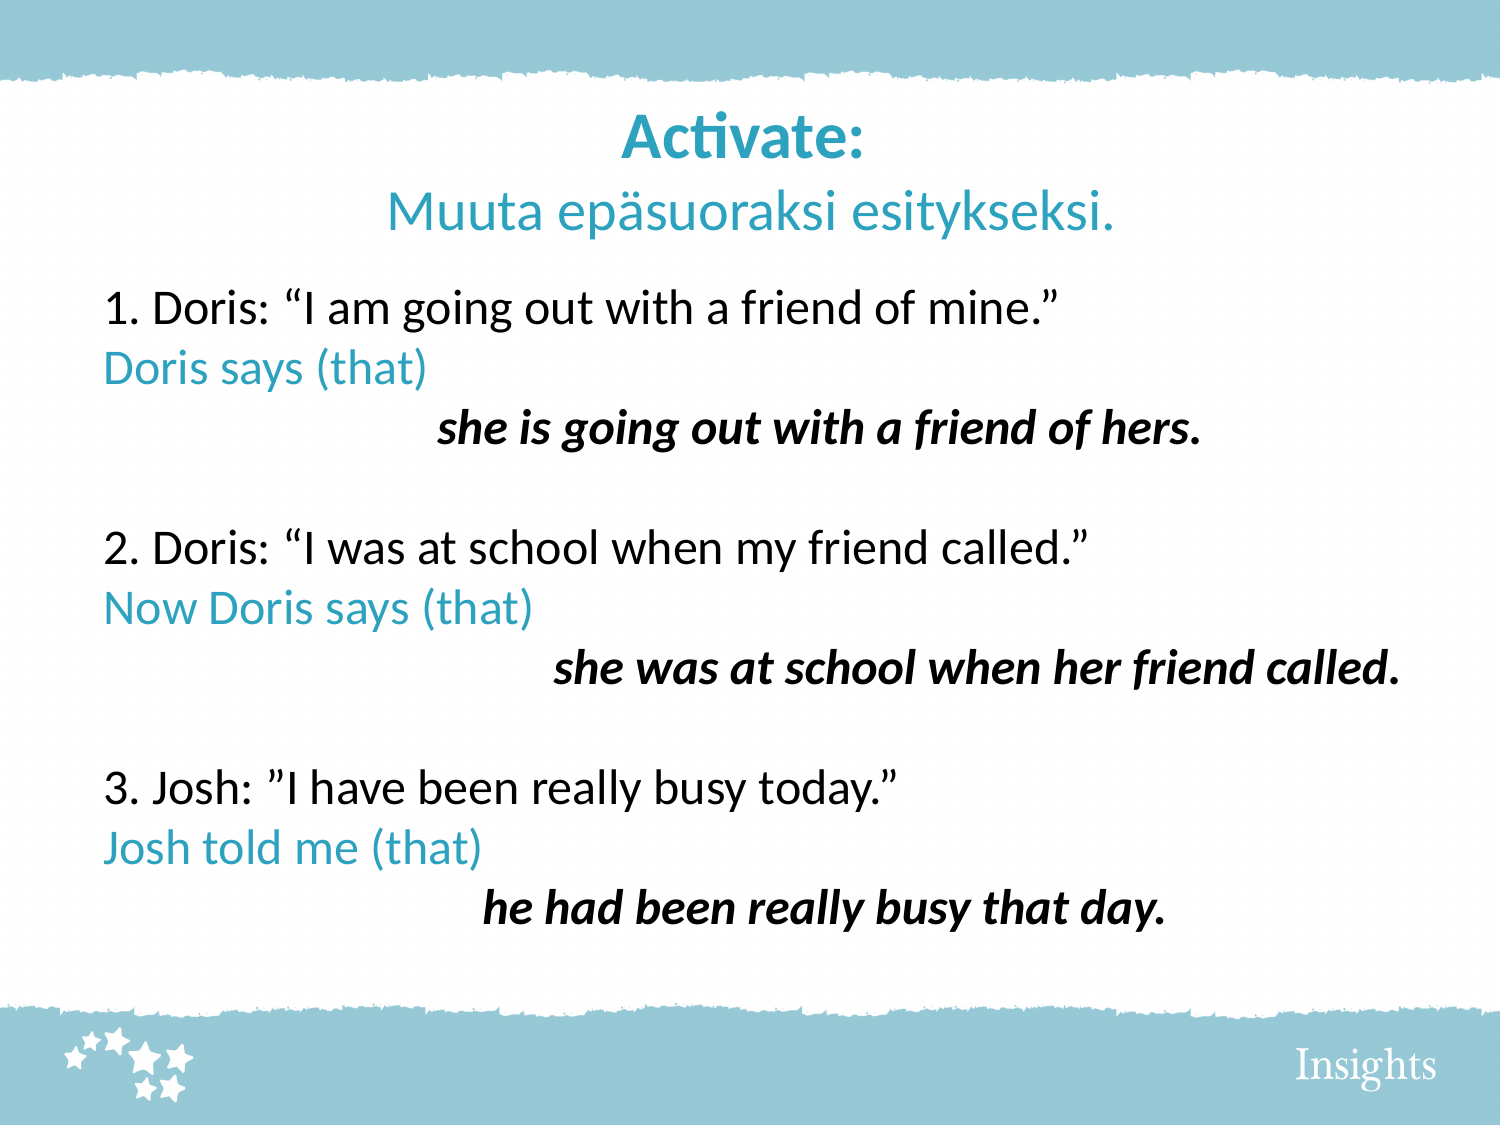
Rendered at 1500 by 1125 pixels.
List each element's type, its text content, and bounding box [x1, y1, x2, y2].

title Activate: Muuta epäsuoraksi esitykseksi. [76, 90, 1427, 244]
picture [0, 0, 1500, 1125]
list 1. Doris: “I am going out with a friend of mine.” Doris says (that) she is going out with a friend of hers. 2. Doris: “I was at school when my friend called.” Now Doris says (that) she was at school when her friend called. 3. Josh: ”I have been really busy today.” Josh told me (that) he had been really busy that day. [88, 267, 1449, 988]
